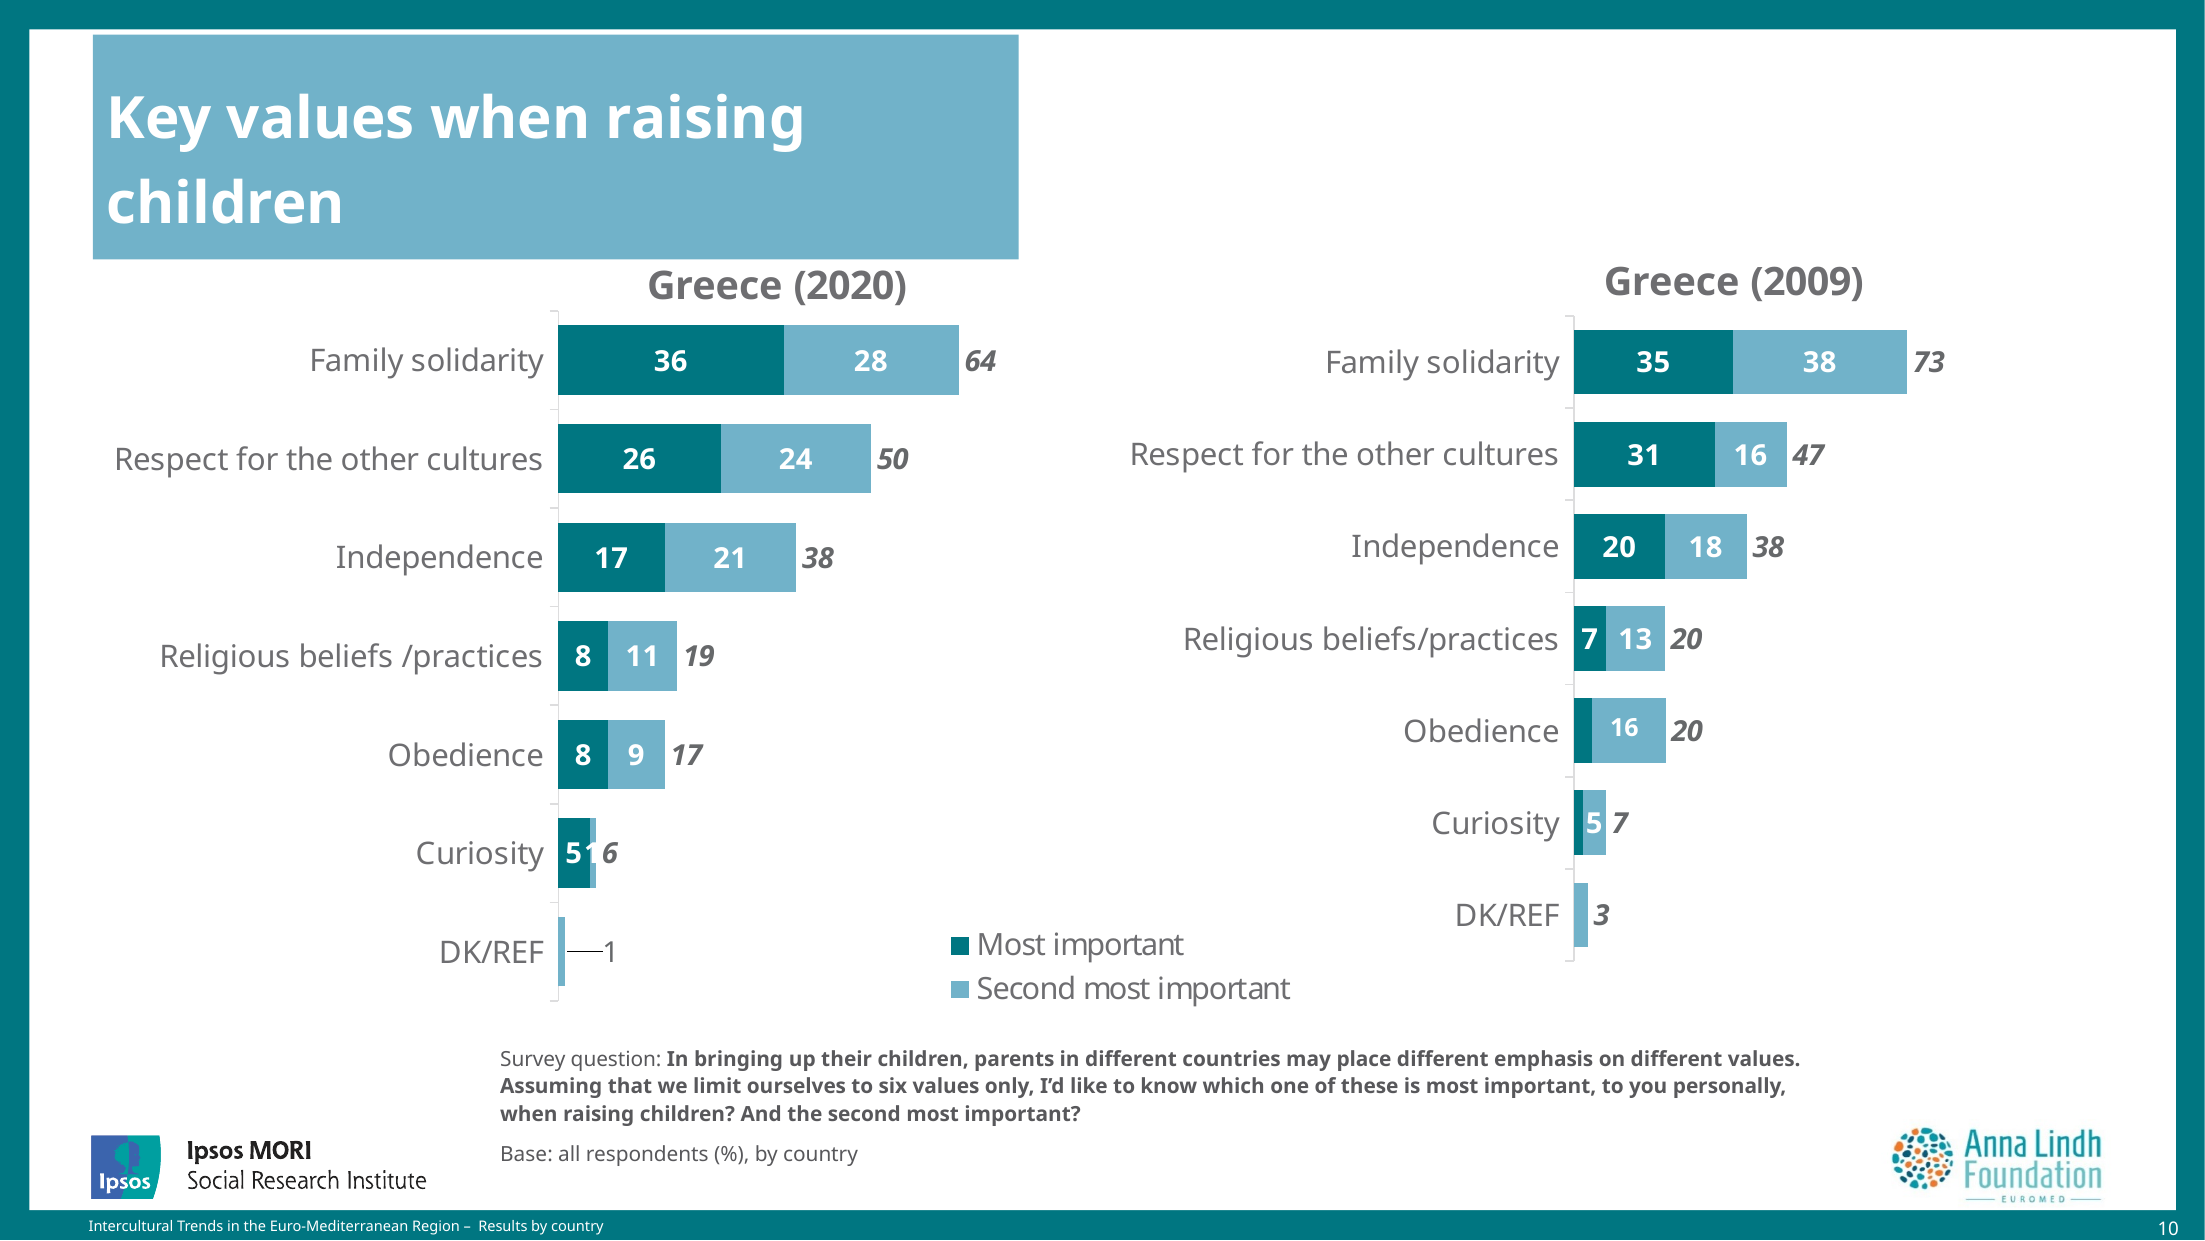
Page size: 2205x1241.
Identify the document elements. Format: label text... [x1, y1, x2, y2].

title Key values when raising children [92, 34, 1019, 203]
text_box Survey question: In bringing up their children, parents in different countries may place different emphasis on different values. Assuming that we limit ourselves to six values only, I’d like to know which one of these is most important, to you personally, when raising children? And the second most important? Base: all respondents (%), by country [500, 1044, 1835, 1166]
chart [0, 204, 1094, 1051]
chart [1119, 216, 2119, 1011]
picture [1094, 915, 1325, 1017]
picture [1881, 1119, 2114, 1209]
